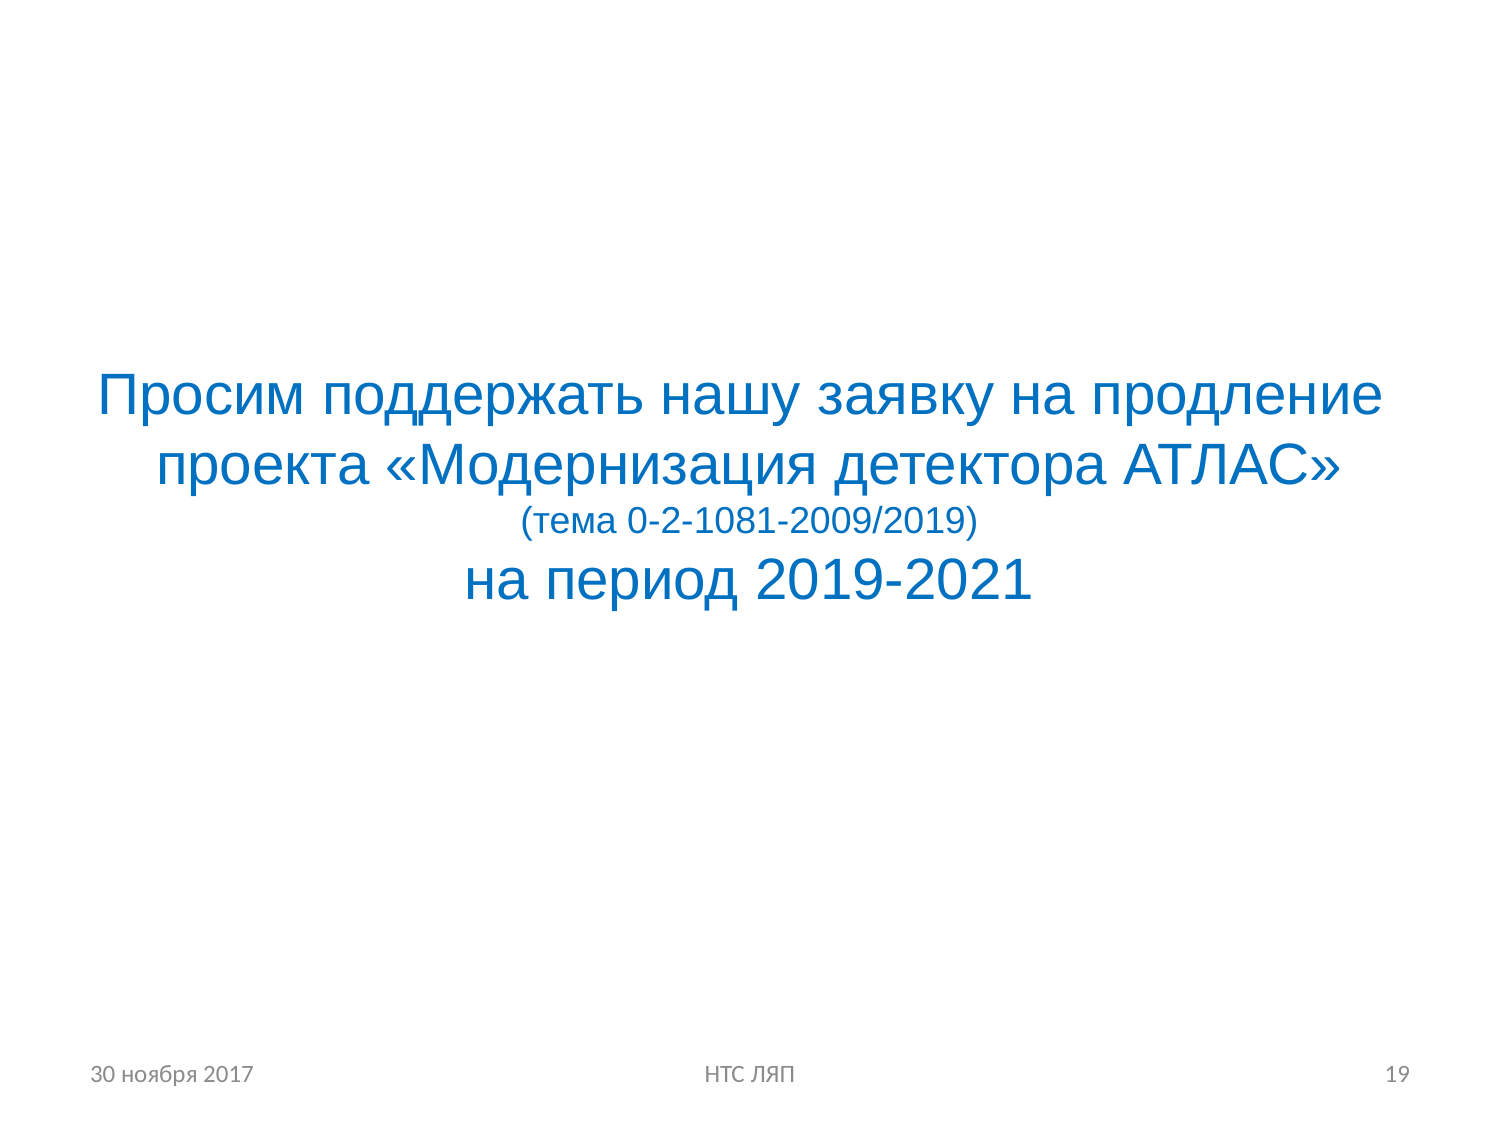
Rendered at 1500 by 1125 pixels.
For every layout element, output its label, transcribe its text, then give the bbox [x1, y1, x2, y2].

slide_number 19 [1074, 1042, 1425, 1103]
slide_number 30 ноября 2017 [75, 1042, 425, 1103]
text_box Просим поддержать нашу заявку на продление проекта «Модернизация детектора АТЛАС» (тема 0-2-1081-2009/2019) на период 2019-2021 [82, 348, 1417, 619]
footer НТС ЛЯП [512, 1042, 988, 1103]
